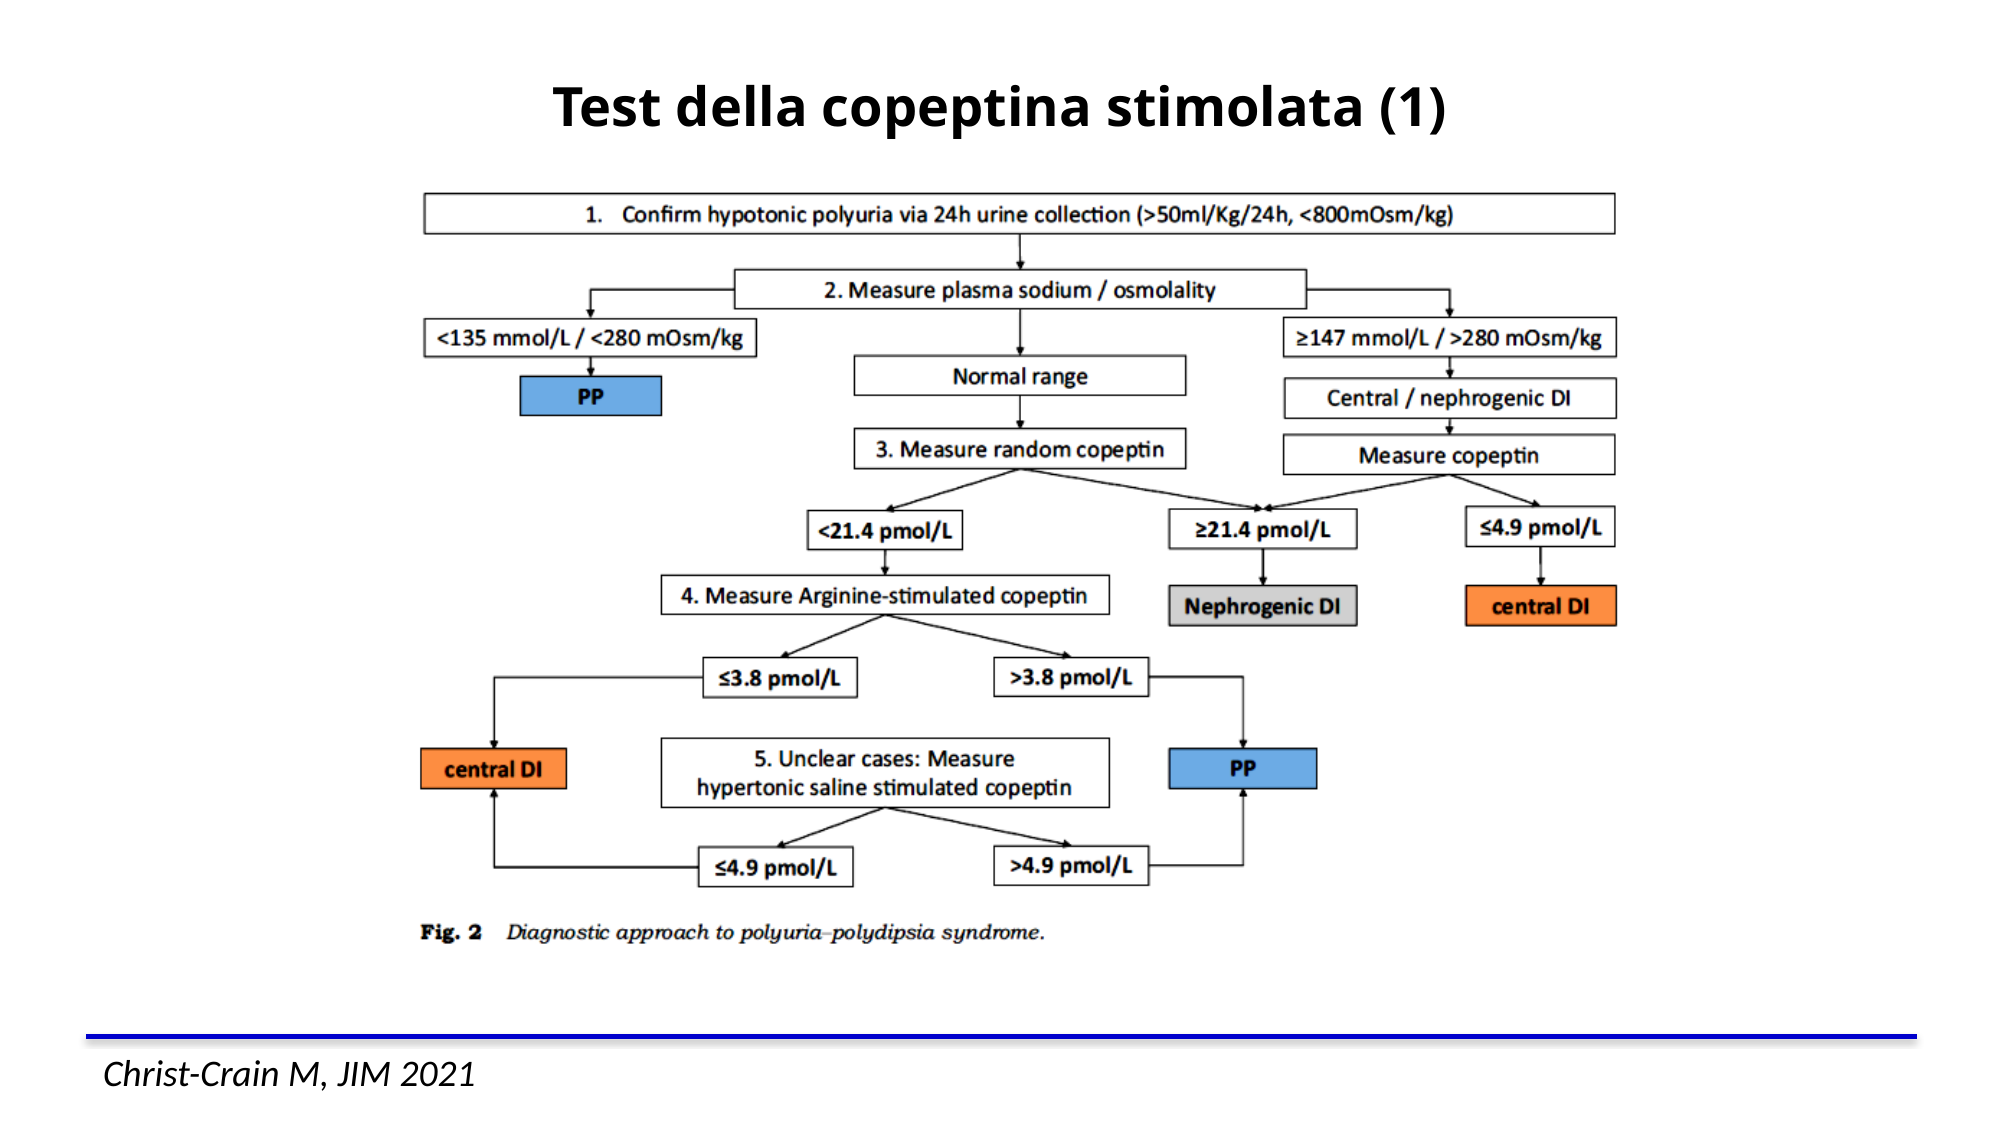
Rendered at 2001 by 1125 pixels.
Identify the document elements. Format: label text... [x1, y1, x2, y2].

picture [370, 166, 1672, 964]
text_box Christ-Crain M, JIM 2021 [88, 1046, 1164, 1102]
text_box Test della copeptina stimolata (1) [267, 32, 1733, 145]
